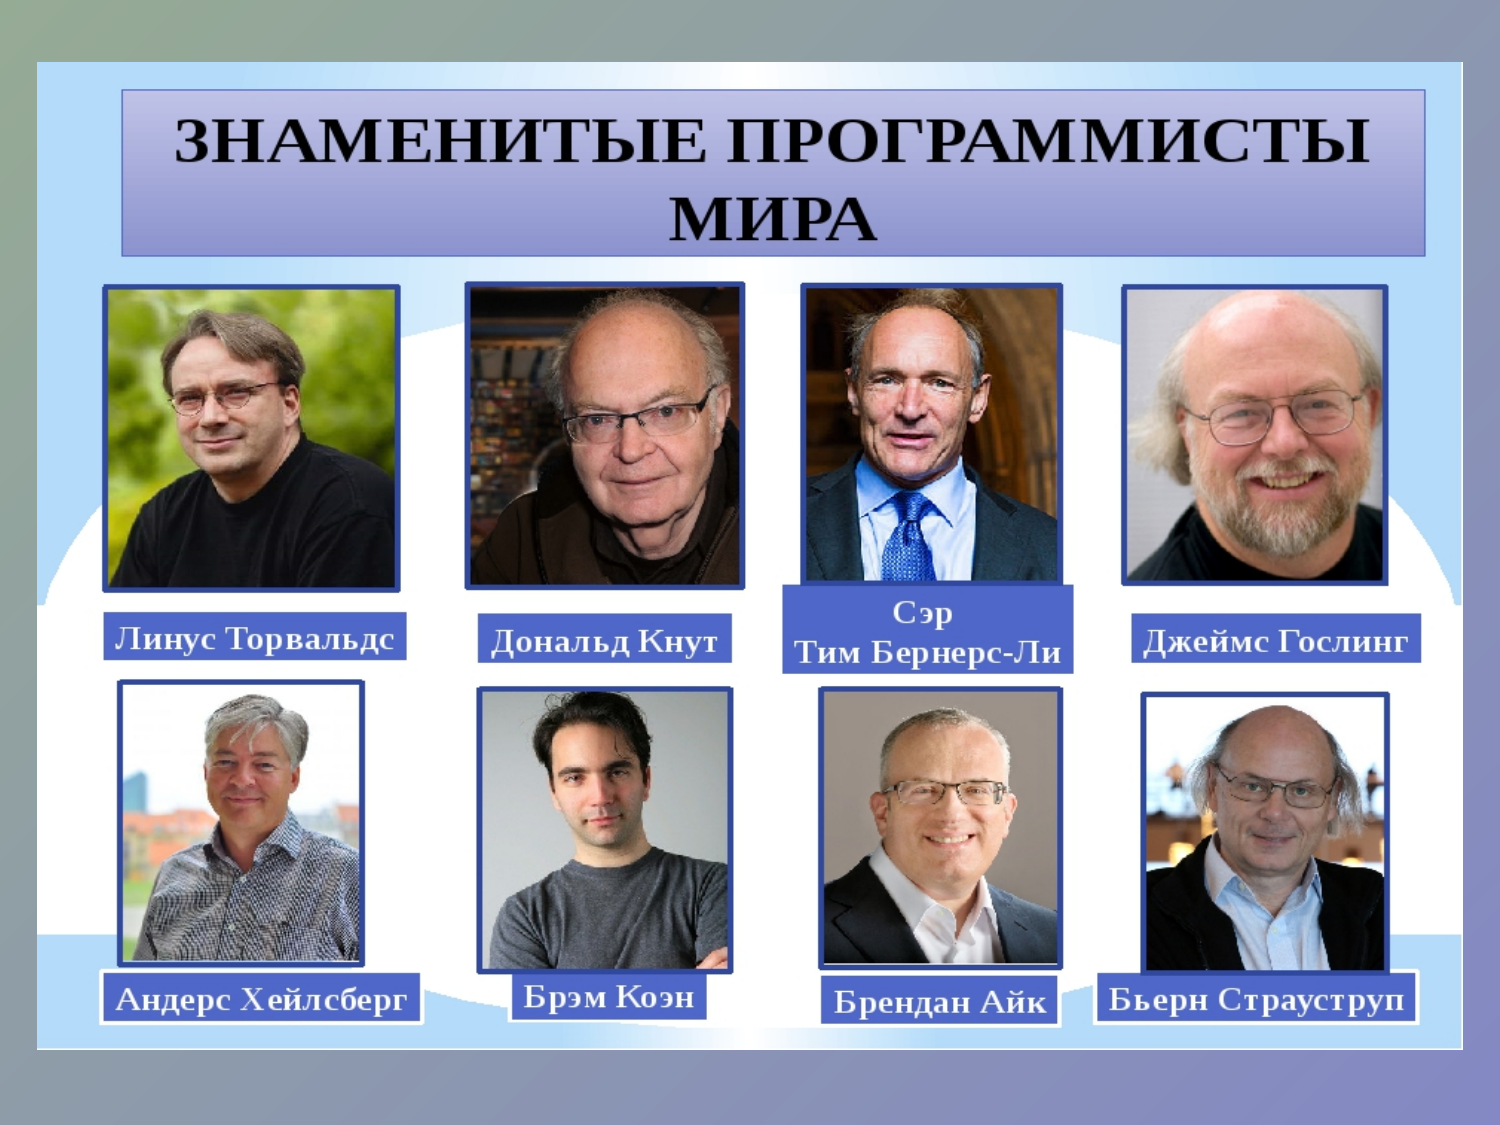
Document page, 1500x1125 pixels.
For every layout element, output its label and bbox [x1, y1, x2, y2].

picture [37, 62, 1463, 1051]
